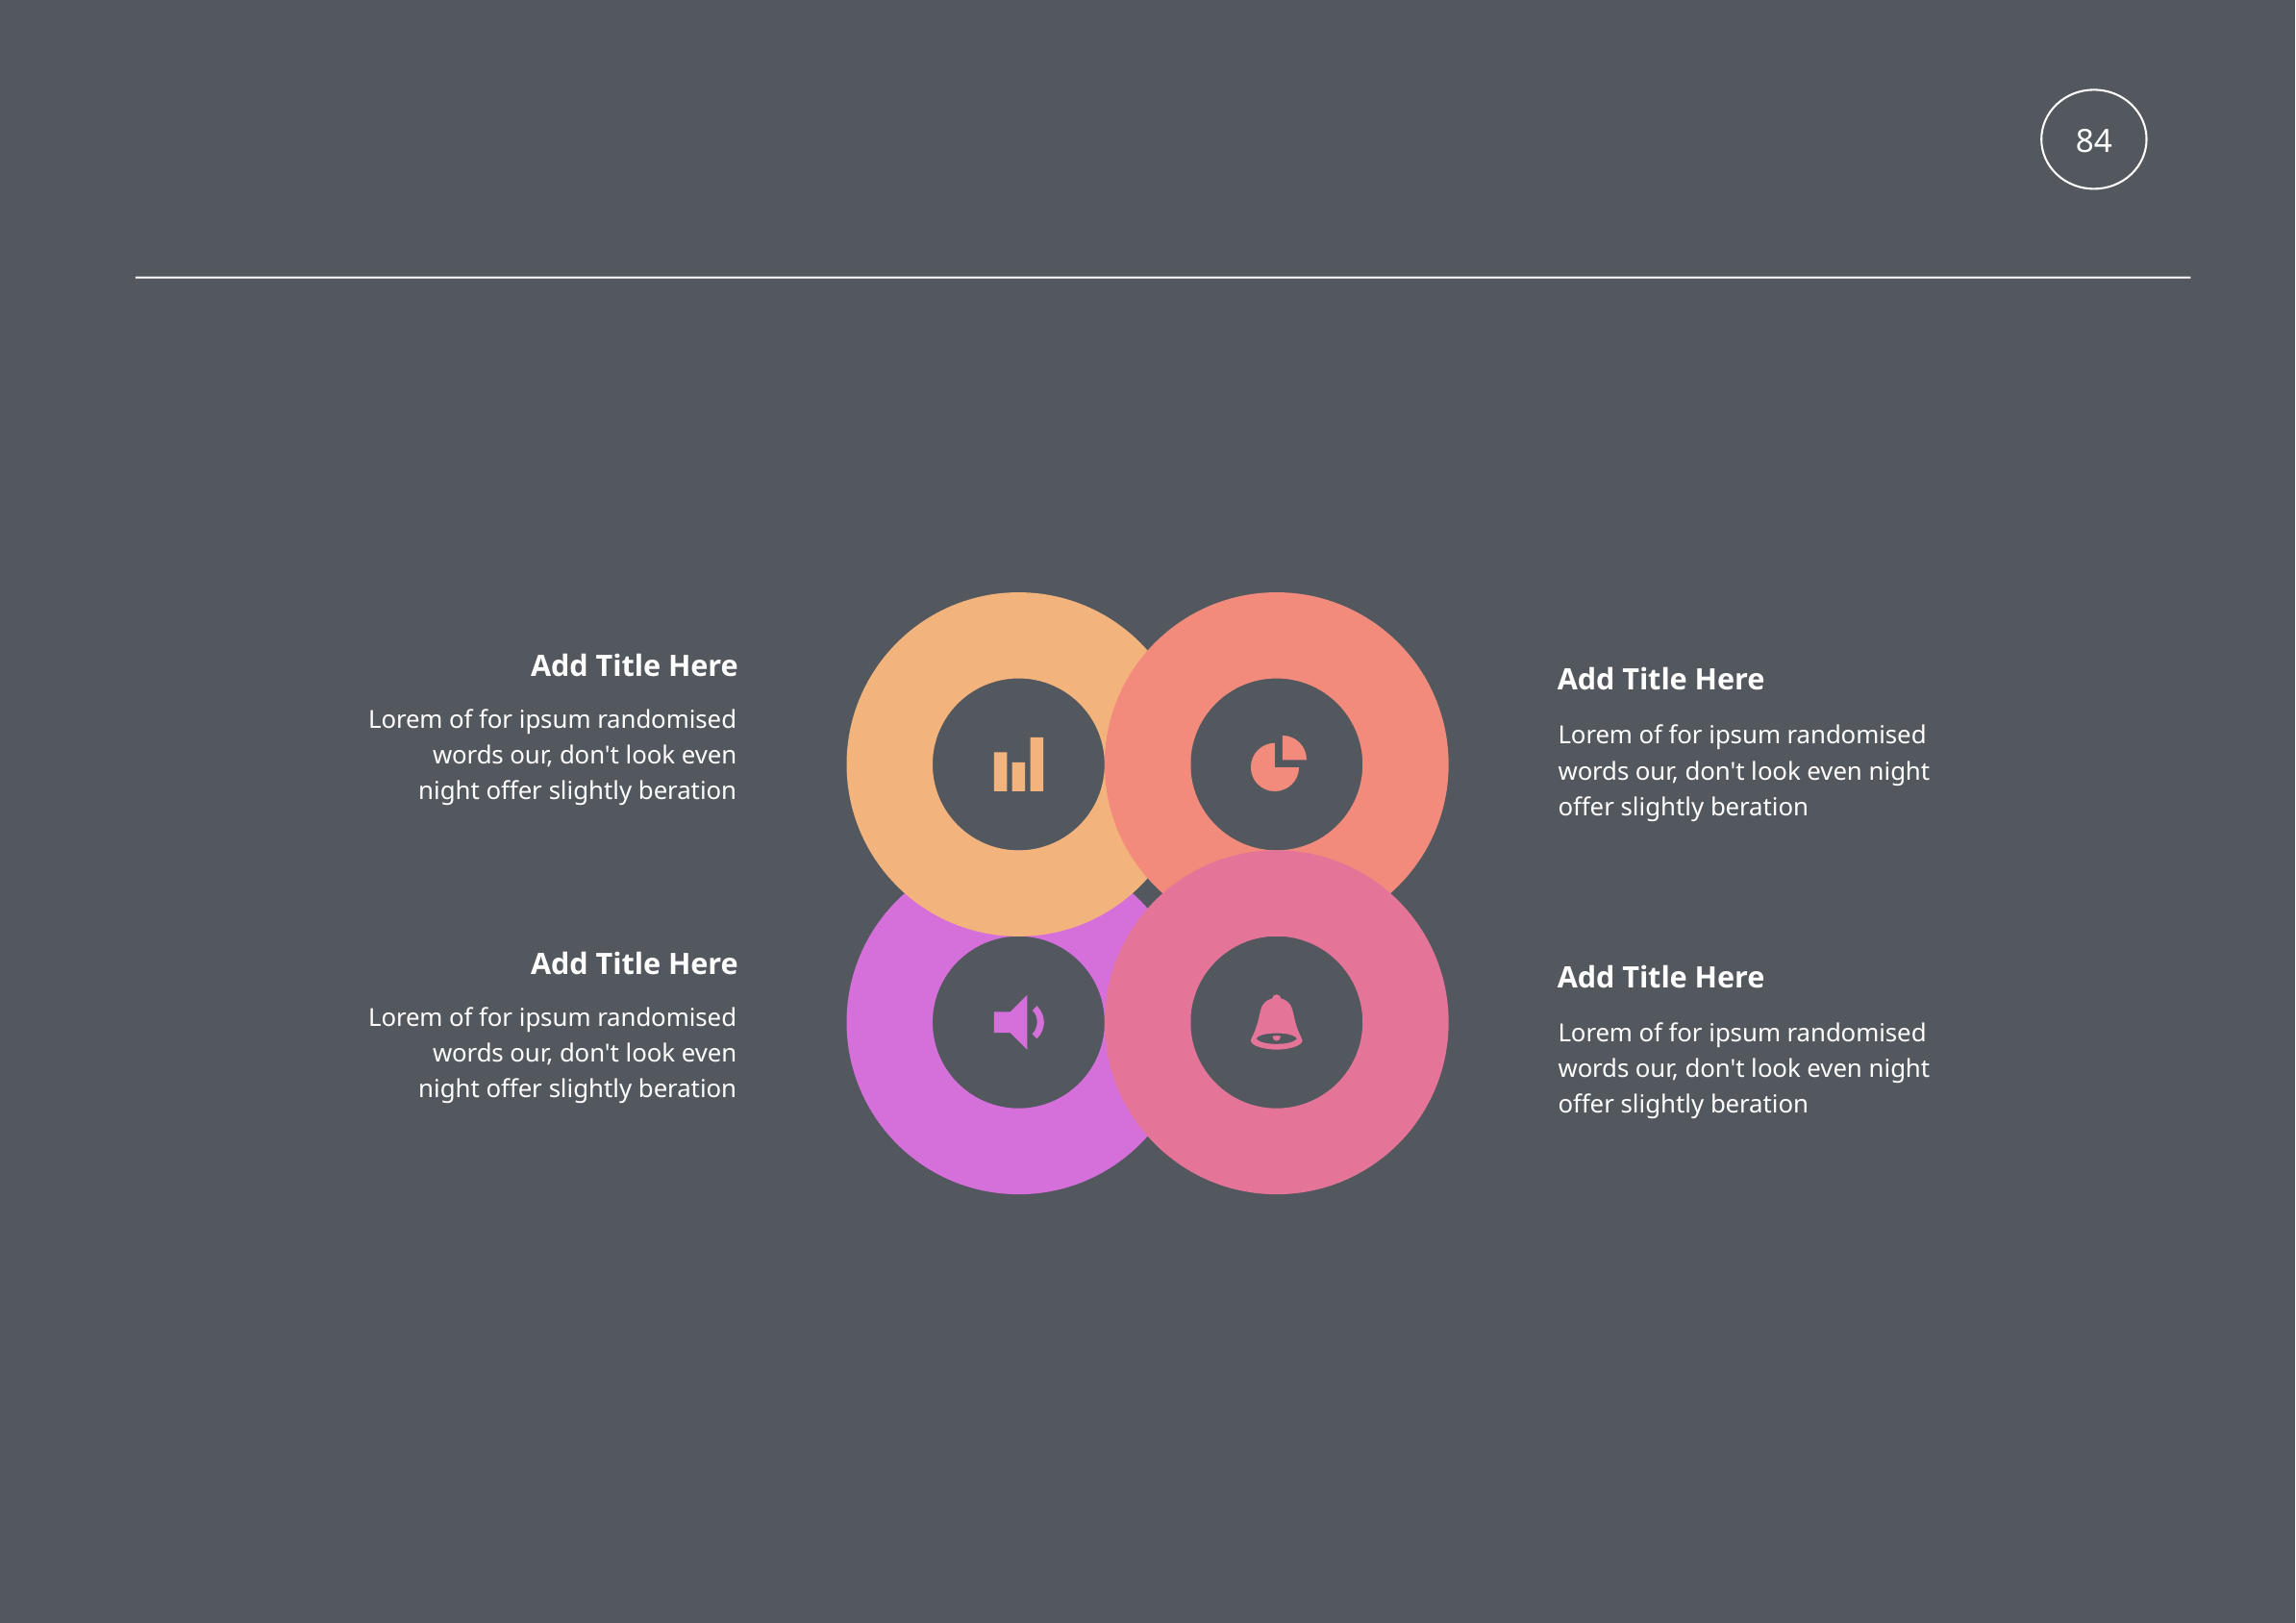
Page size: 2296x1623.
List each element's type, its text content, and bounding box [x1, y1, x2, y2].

text_box Lorem of for ipsum randomised words our, don't look even night offer slightly beration [1558, 701, 1951, 833]
text_box [1030, 737, 1044, 791]
text_box Add Title Here [1557, 652, 1808, 698]
slide_number 84 [2039, 84, 2149, 191]
text_box Add Title Here [1557, 950, 1808, 996]
text_box [1104, 592, 1449, 893]
text_box [846, 592, 1148, 936]
text_box Lorem of for ipsum randomised words our, don't look even night offer slightly beration [367, 986, 737, 1112]
text_box [1250, 742, 1300, 791]
text_box [993, 752, 1008, 791]
text_box [1011, 762, 1026, 791]
text_box Add Title Here [495, 936, 738, 983]
text_box [993, 994, 1028, 1050]
text_box [1282, 736, 1307, 761]
text_box [846, 893, 1147, 1195]
text_box Lorem of for ipsum randomised words our, don't look even night offer slightly beration [367, 687, 737, 814]
text_box [1250, 994, 1303, 1050]
text_box [1032, 1006, 1044, 1039]
text_box Lorem of for ipsum randomised words our, don't look even night offer slightly beration [1558, 999, 1951, 1131]
text_box [1104, 850, 1449, 1195]
text_box Add Title Here [495, 638, 738, 685]
